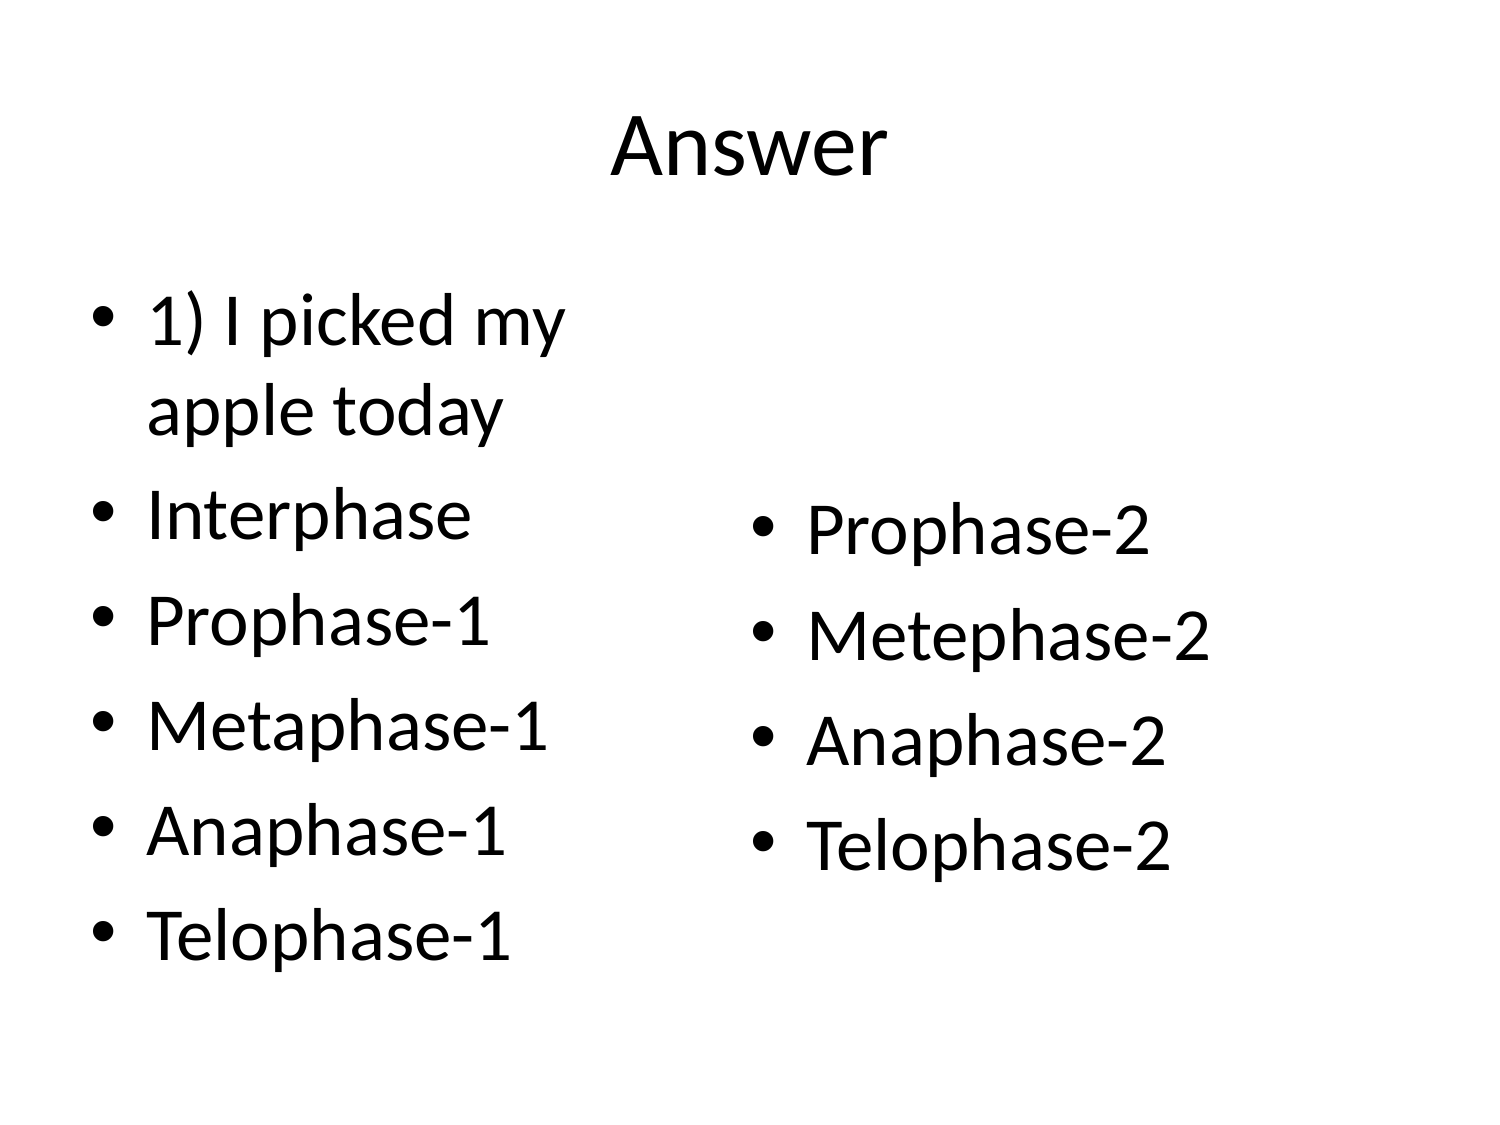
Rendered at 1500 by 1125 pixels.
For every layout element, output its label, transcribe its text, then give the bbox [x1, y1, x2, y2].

title Answer [75, 45, 1425, 233]
list 1) I picked my apple today Interphase Prophase-1 Metaphase-1 Anaphase-1 Telophase-1 Prophase-2 Metephase-2 Anaphase-2 Telophase-2 [75, 262, 1425, 1005]
